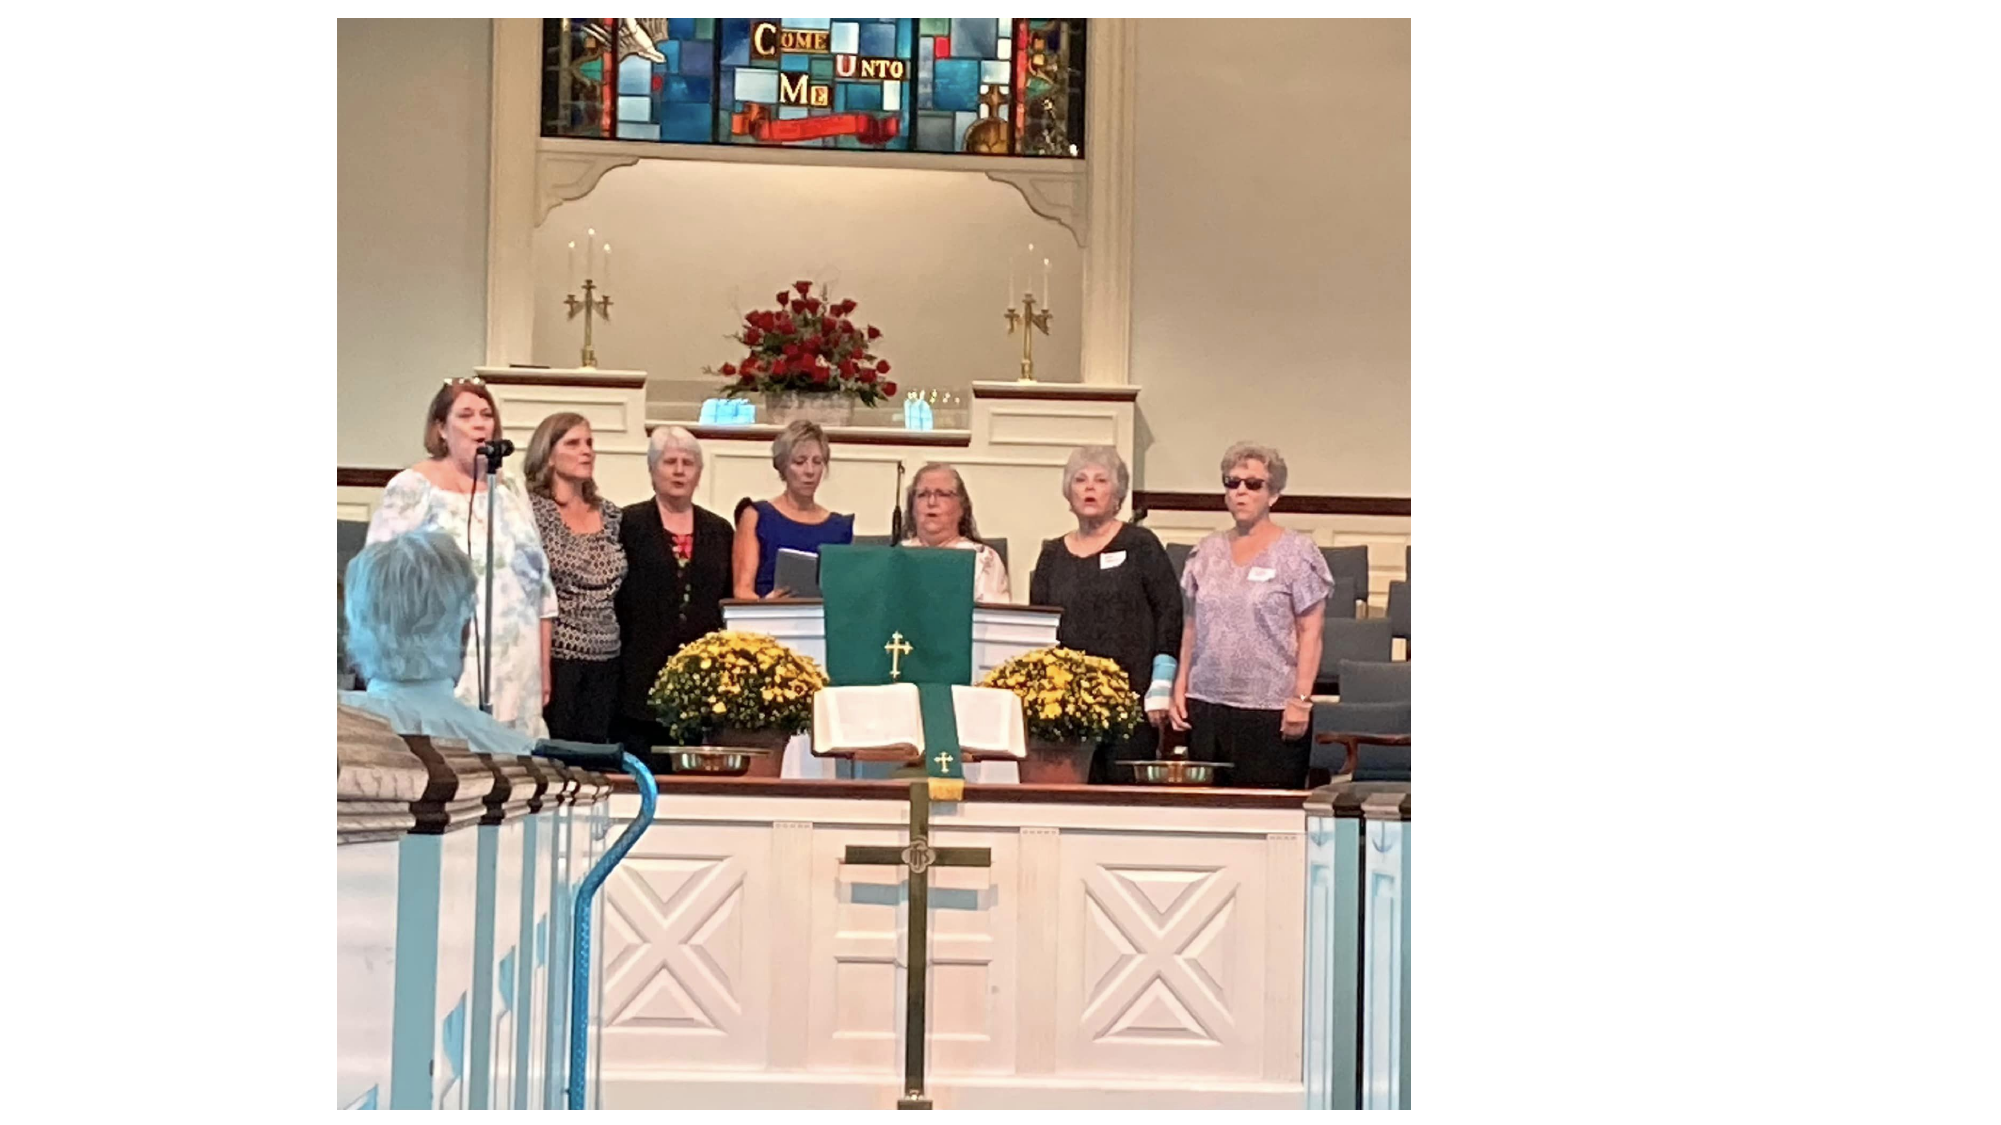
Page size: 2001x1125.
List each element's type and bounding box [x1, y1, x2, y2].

list [337, 18, 1411, 1110]
